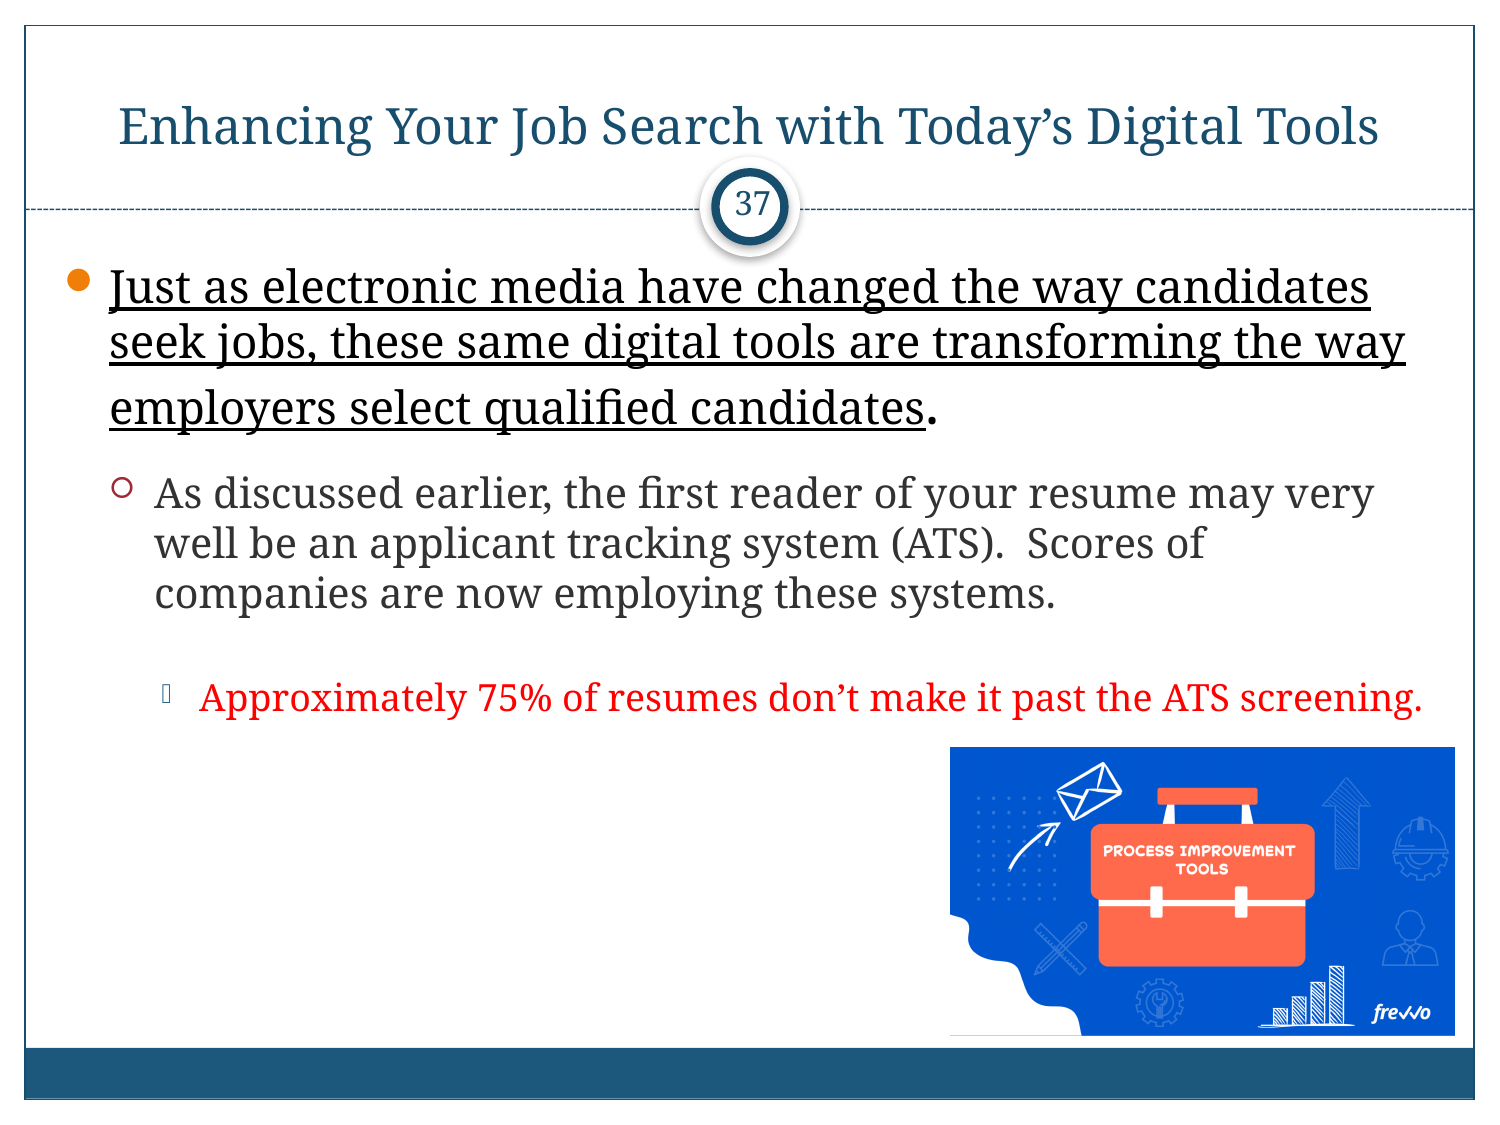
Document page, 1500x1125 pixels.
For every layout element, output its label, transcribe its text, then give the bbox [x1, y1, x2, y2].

title Enhancing Your Job Search with Today’s Digital Tools [49, 37, 1450, 162]
picture [949, 746, 1455, 1036]
list Just as electronic media have changed the way candidates seek jobs, these same digital tools are transforming the way employers select qualified candidates. As discussed earlier, the first reader of your resume may very well be an applicant tracking system (ATS). Scores of companies are now employing these systems. Approximately 75% of resumes don’t make it past the ATS screening. [49, 250, 1445, 1001]
slide_number 37 [715, 168, 791, 241]
